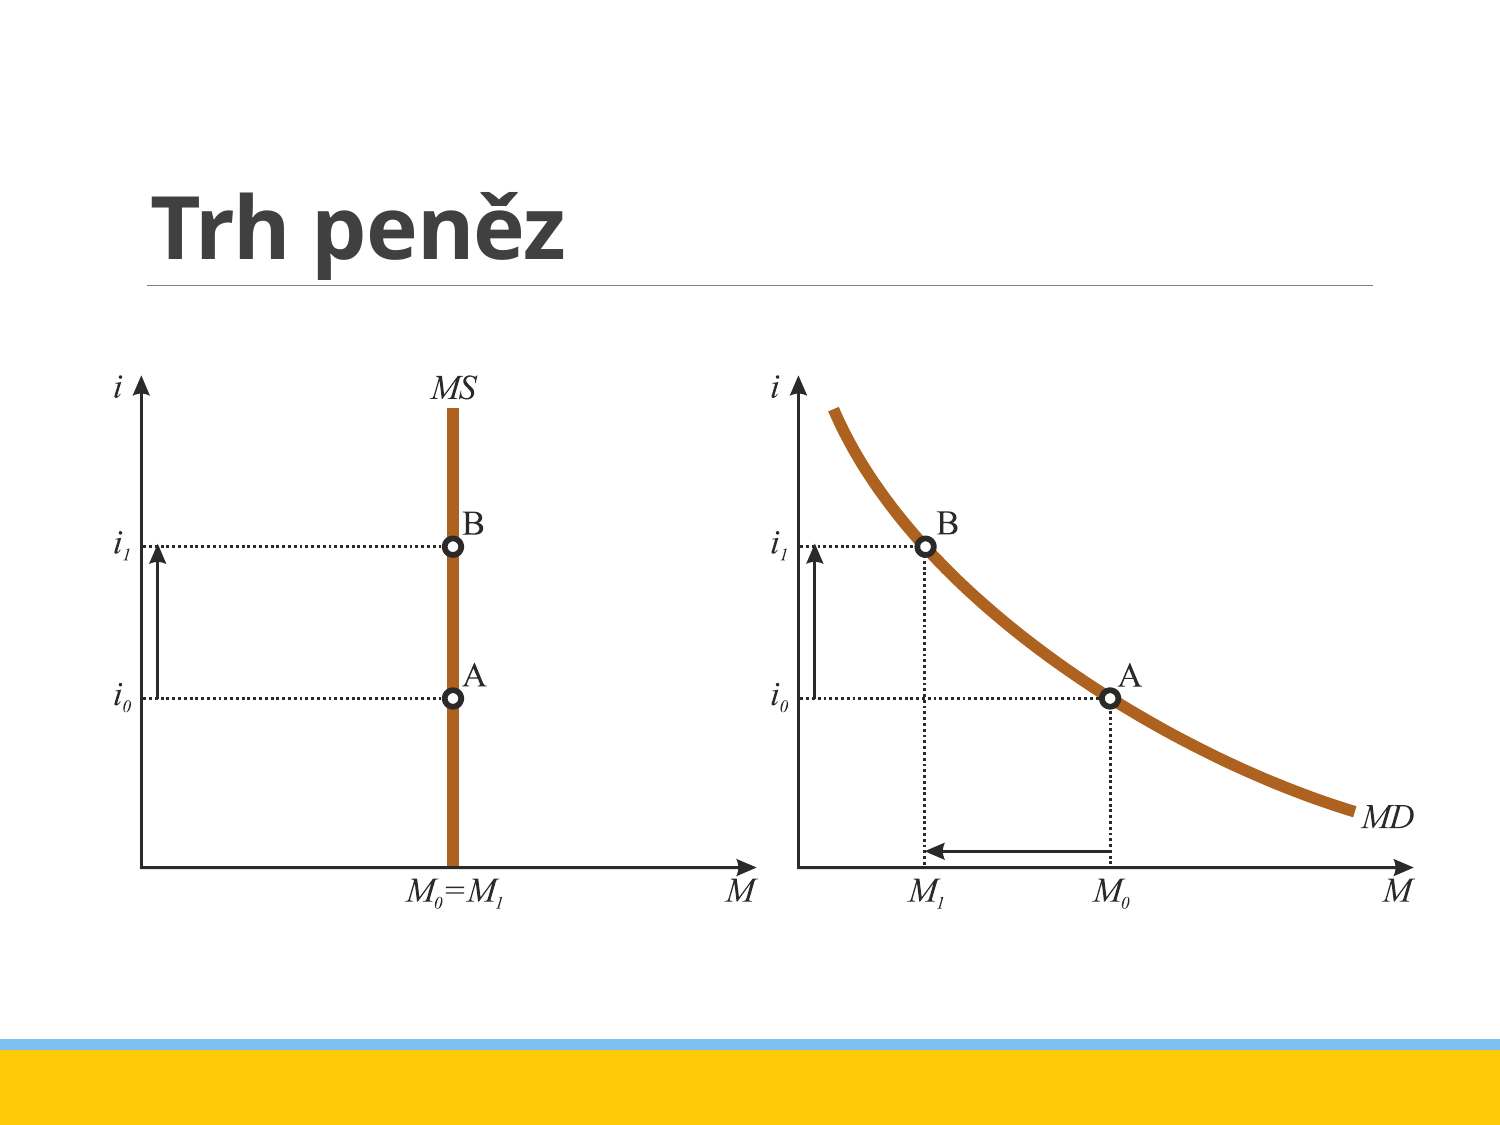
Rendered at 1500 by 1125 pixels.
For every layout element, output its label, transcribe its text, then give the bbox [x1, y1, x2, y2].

picture [107, 366, 1422, 918]
title Trh peněz [135, 47, 1373, 285]
